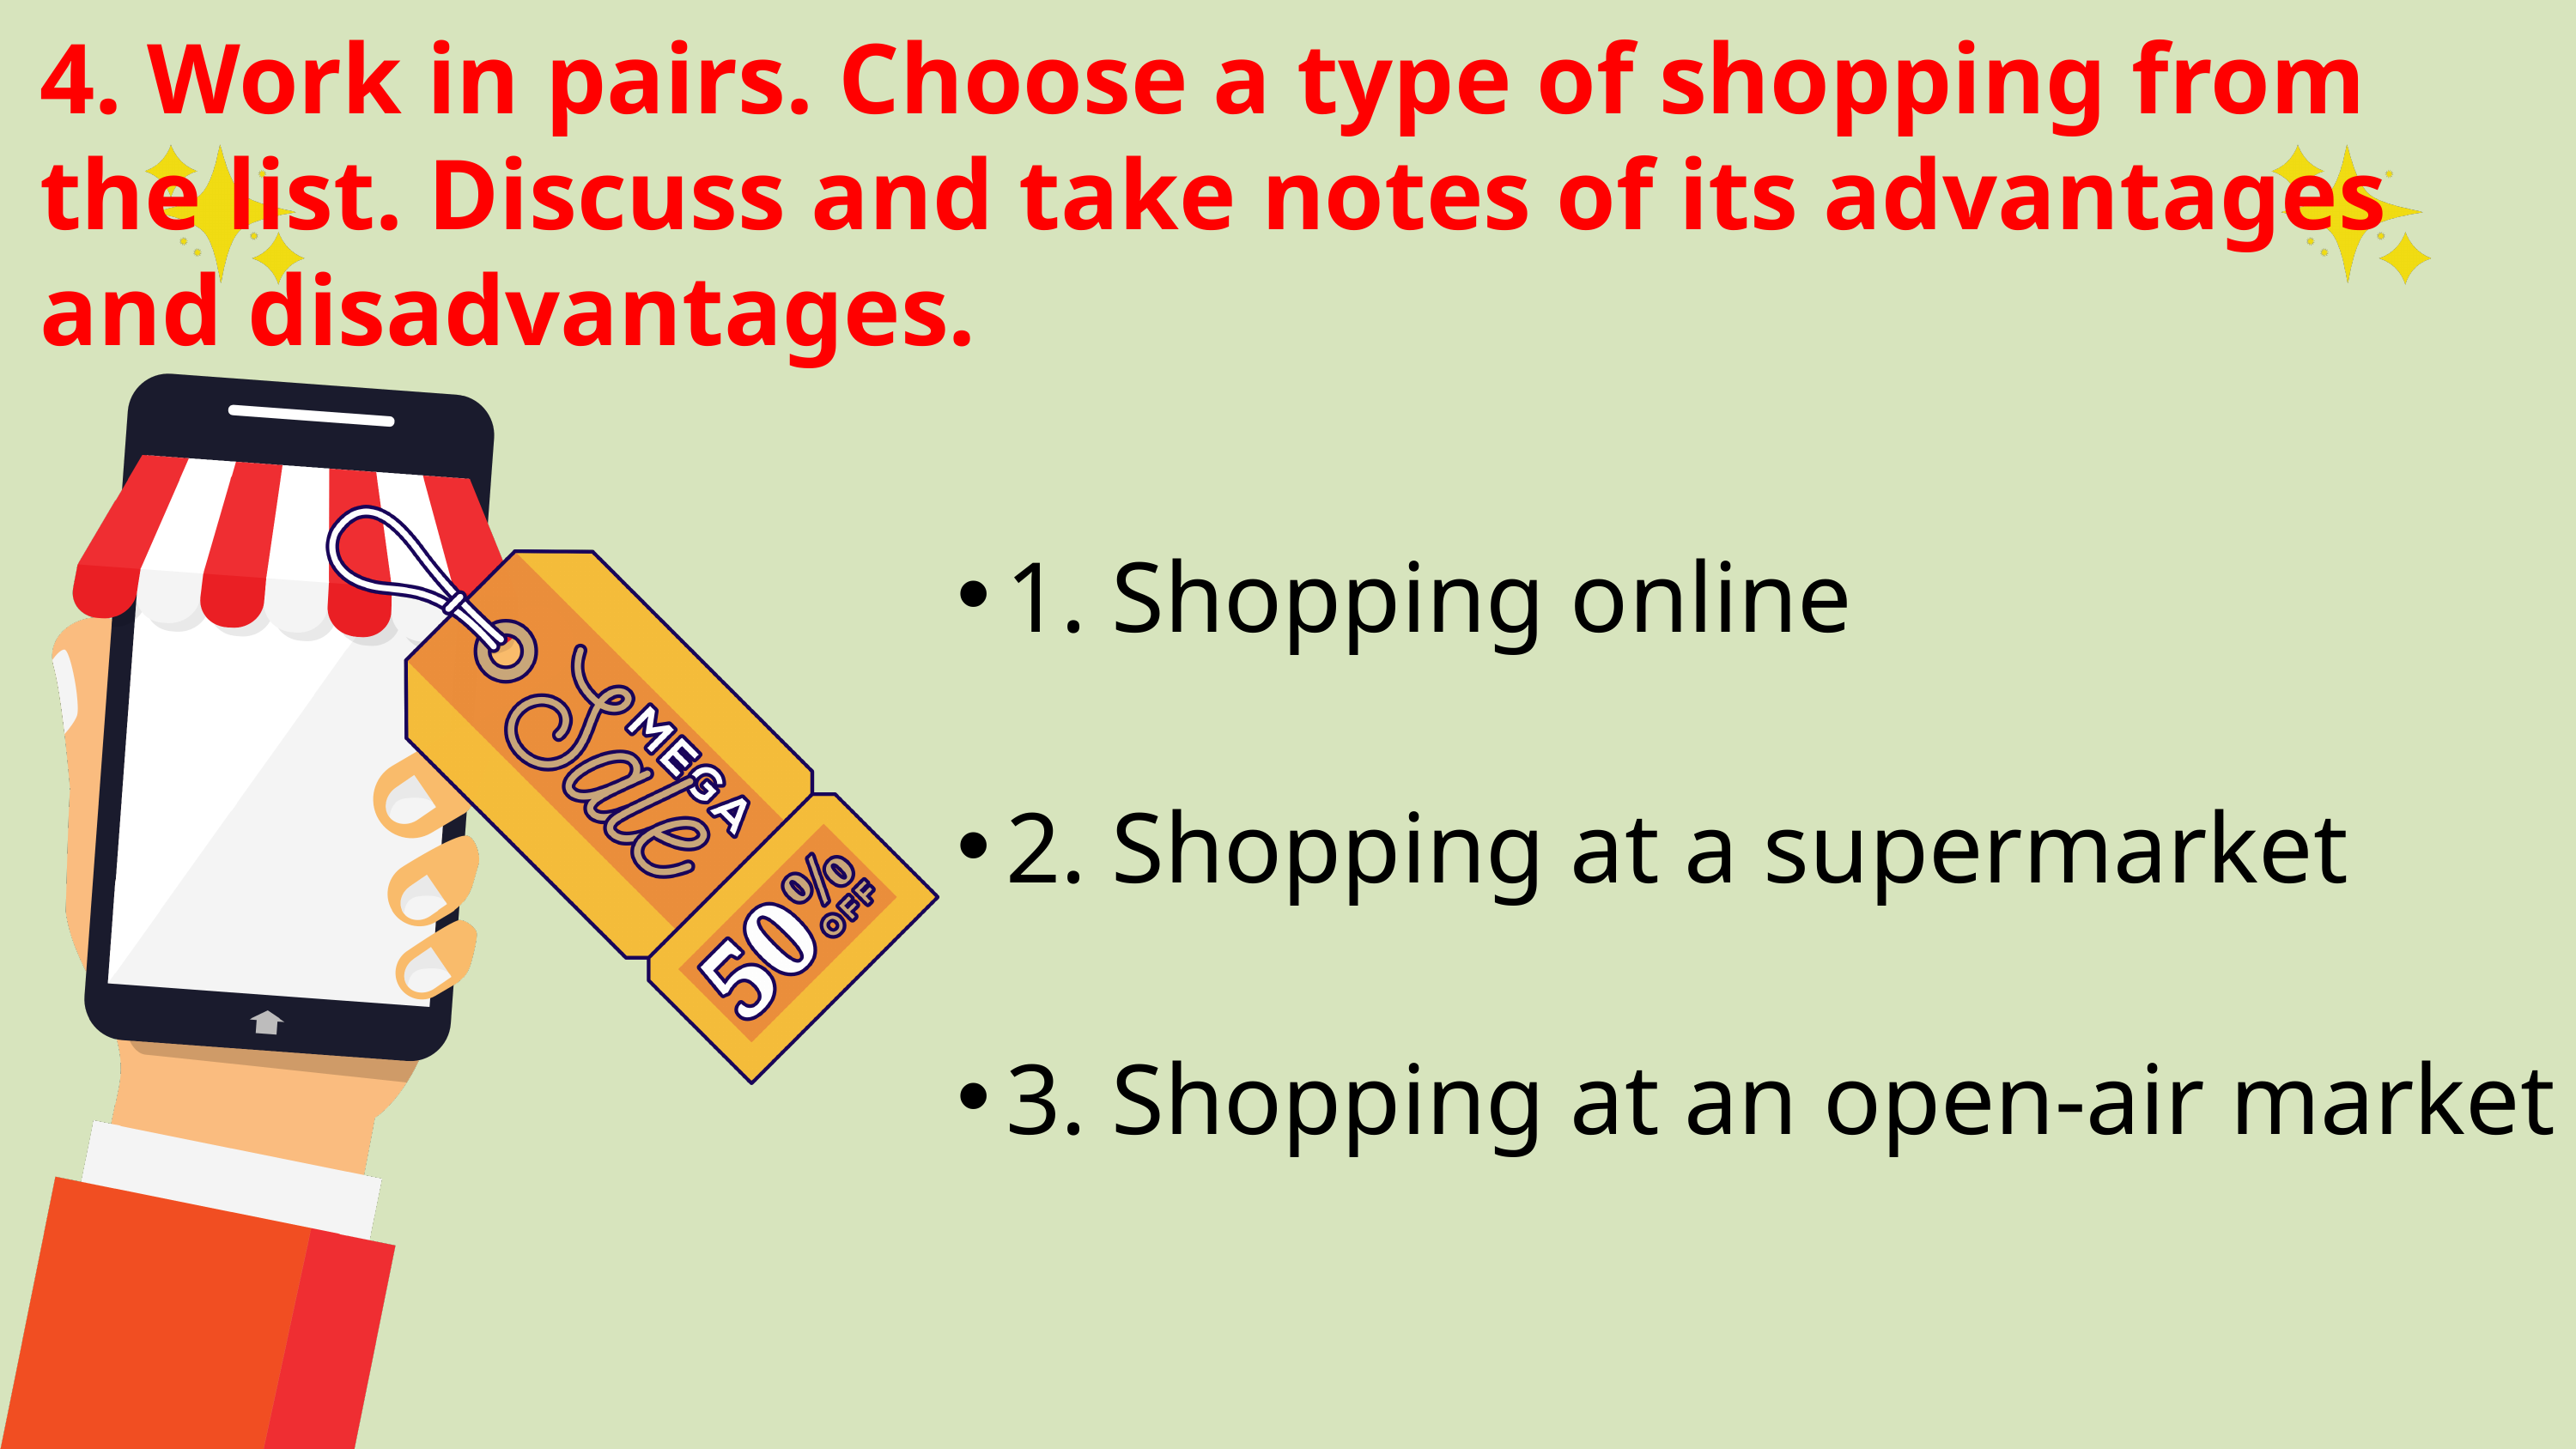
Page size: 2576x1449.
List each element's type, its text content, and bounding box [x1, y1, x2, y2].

text_box 4. Work in pairs. Choose a type of shopping from the list. Discuss and take notes of its advantages and disadvantages. [27, 10, 2549, 372]
text_box 1. Shopping online 2. Shopping at a supermarket 3. Shopping at an open-air market [944, 413, 2576, 1227]
text_box [0, 372, 579, 1449]
text_box [322, 505, 940, 1085]
